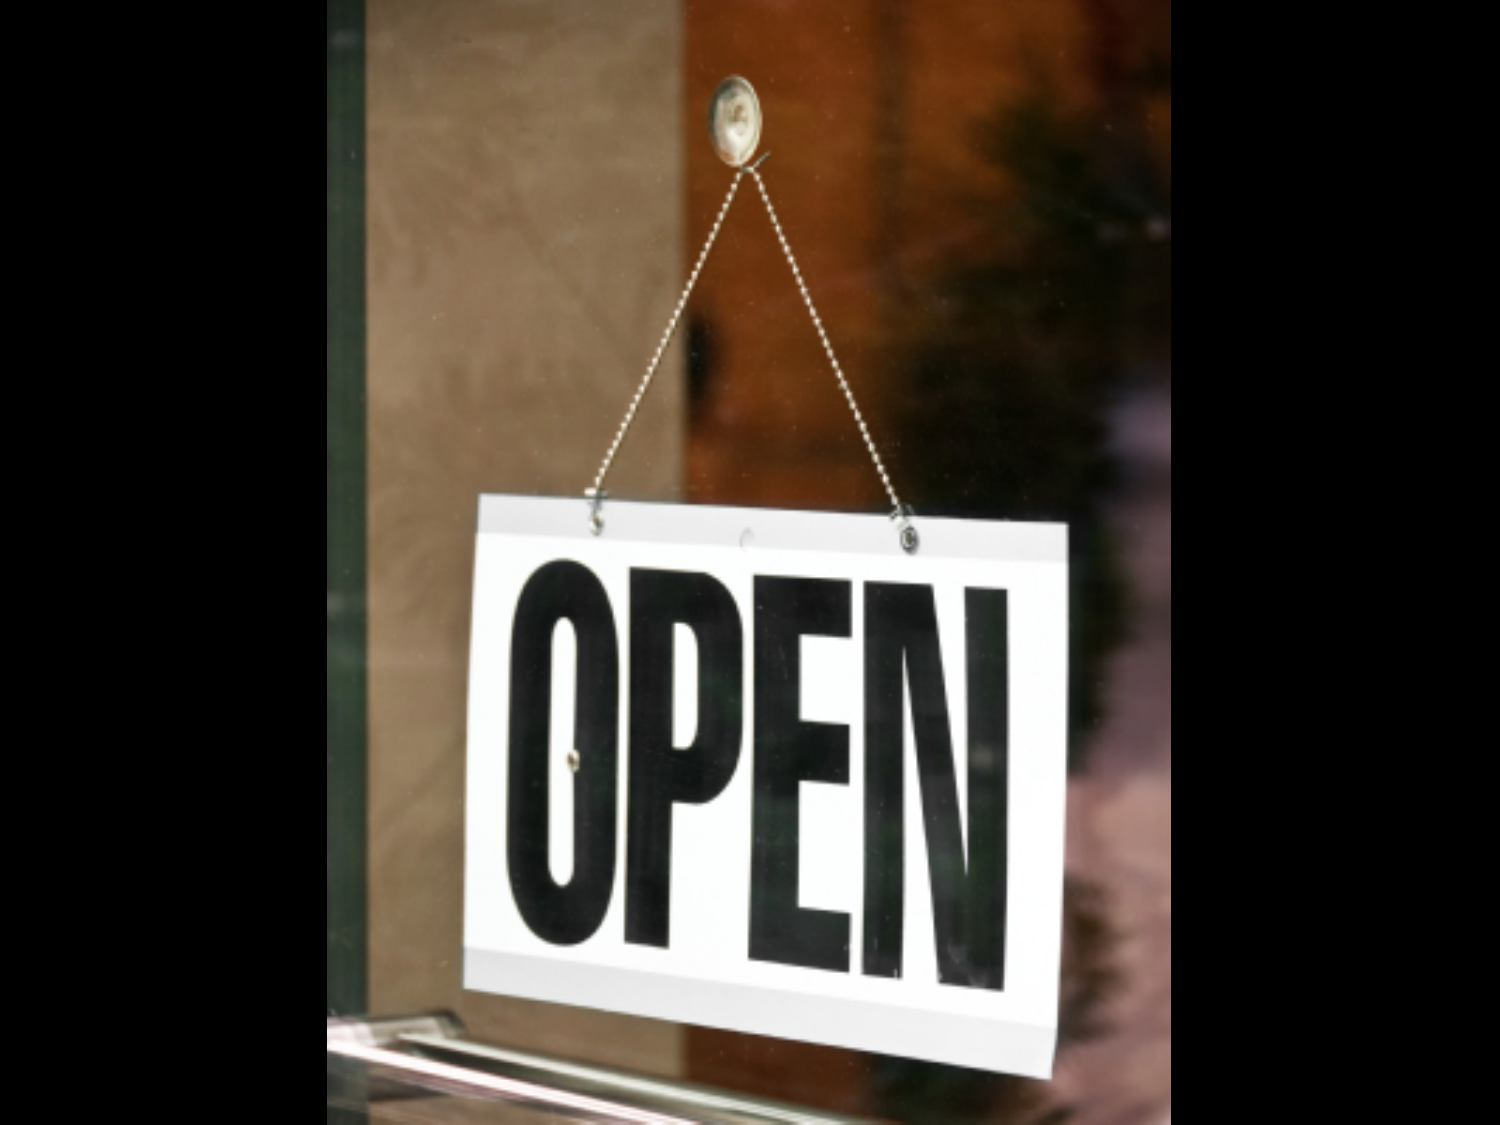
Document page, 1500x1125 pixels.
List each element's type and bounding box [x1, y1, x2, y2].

picture [326, 0, 1172, 1125]
